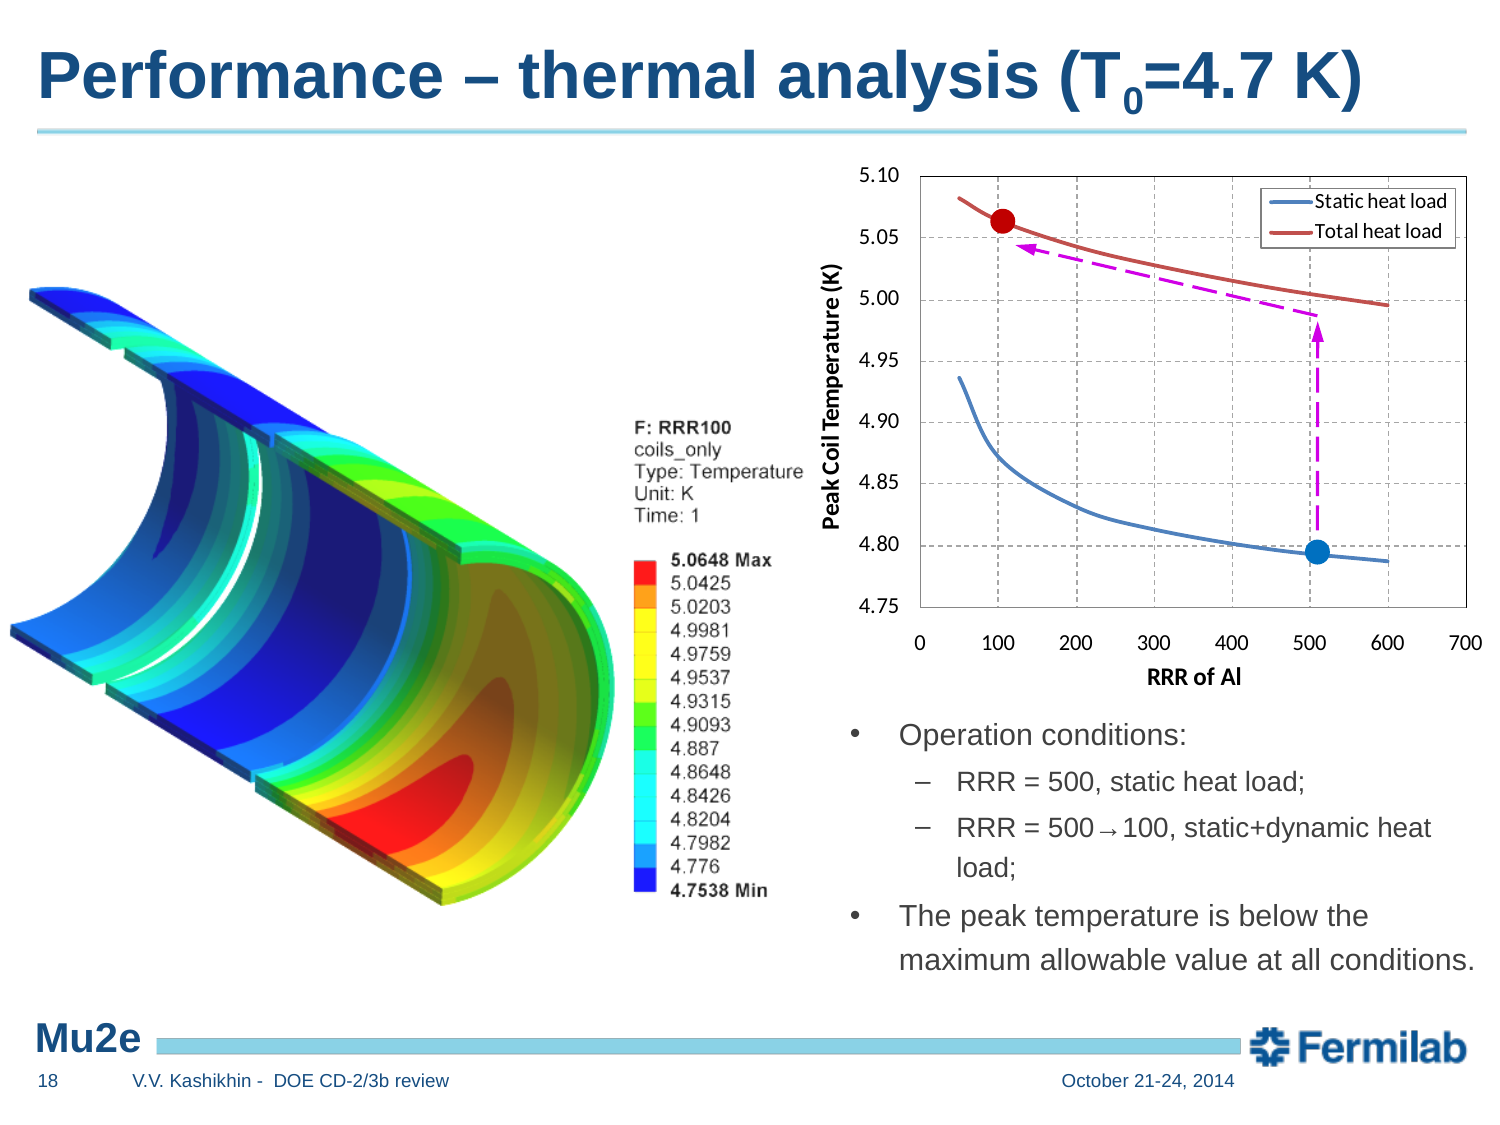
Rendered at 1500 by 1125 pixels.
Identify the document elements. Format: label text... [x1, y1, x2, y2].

footer V.V. Kashikhin - DOE CD-2/3b review [132, 1068, 1014, 1109]
title Performance – thermal analysis (T0=4.7 K) [37, 17, 1463, 123]
slide_number 18 [37, 1068, 111, 1109]
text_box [809, 157, 1498, 696]
list Operation conditions: RRR = 500, static heat load; RRR = 500→100, static+dynamic heat load; The peak temperature is below the maximum allowable value at all conditions. [849, 707, 1482, 1022]
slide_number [1058, 1068, 1235, 1109]
picture [0, 262, 818, 916]
